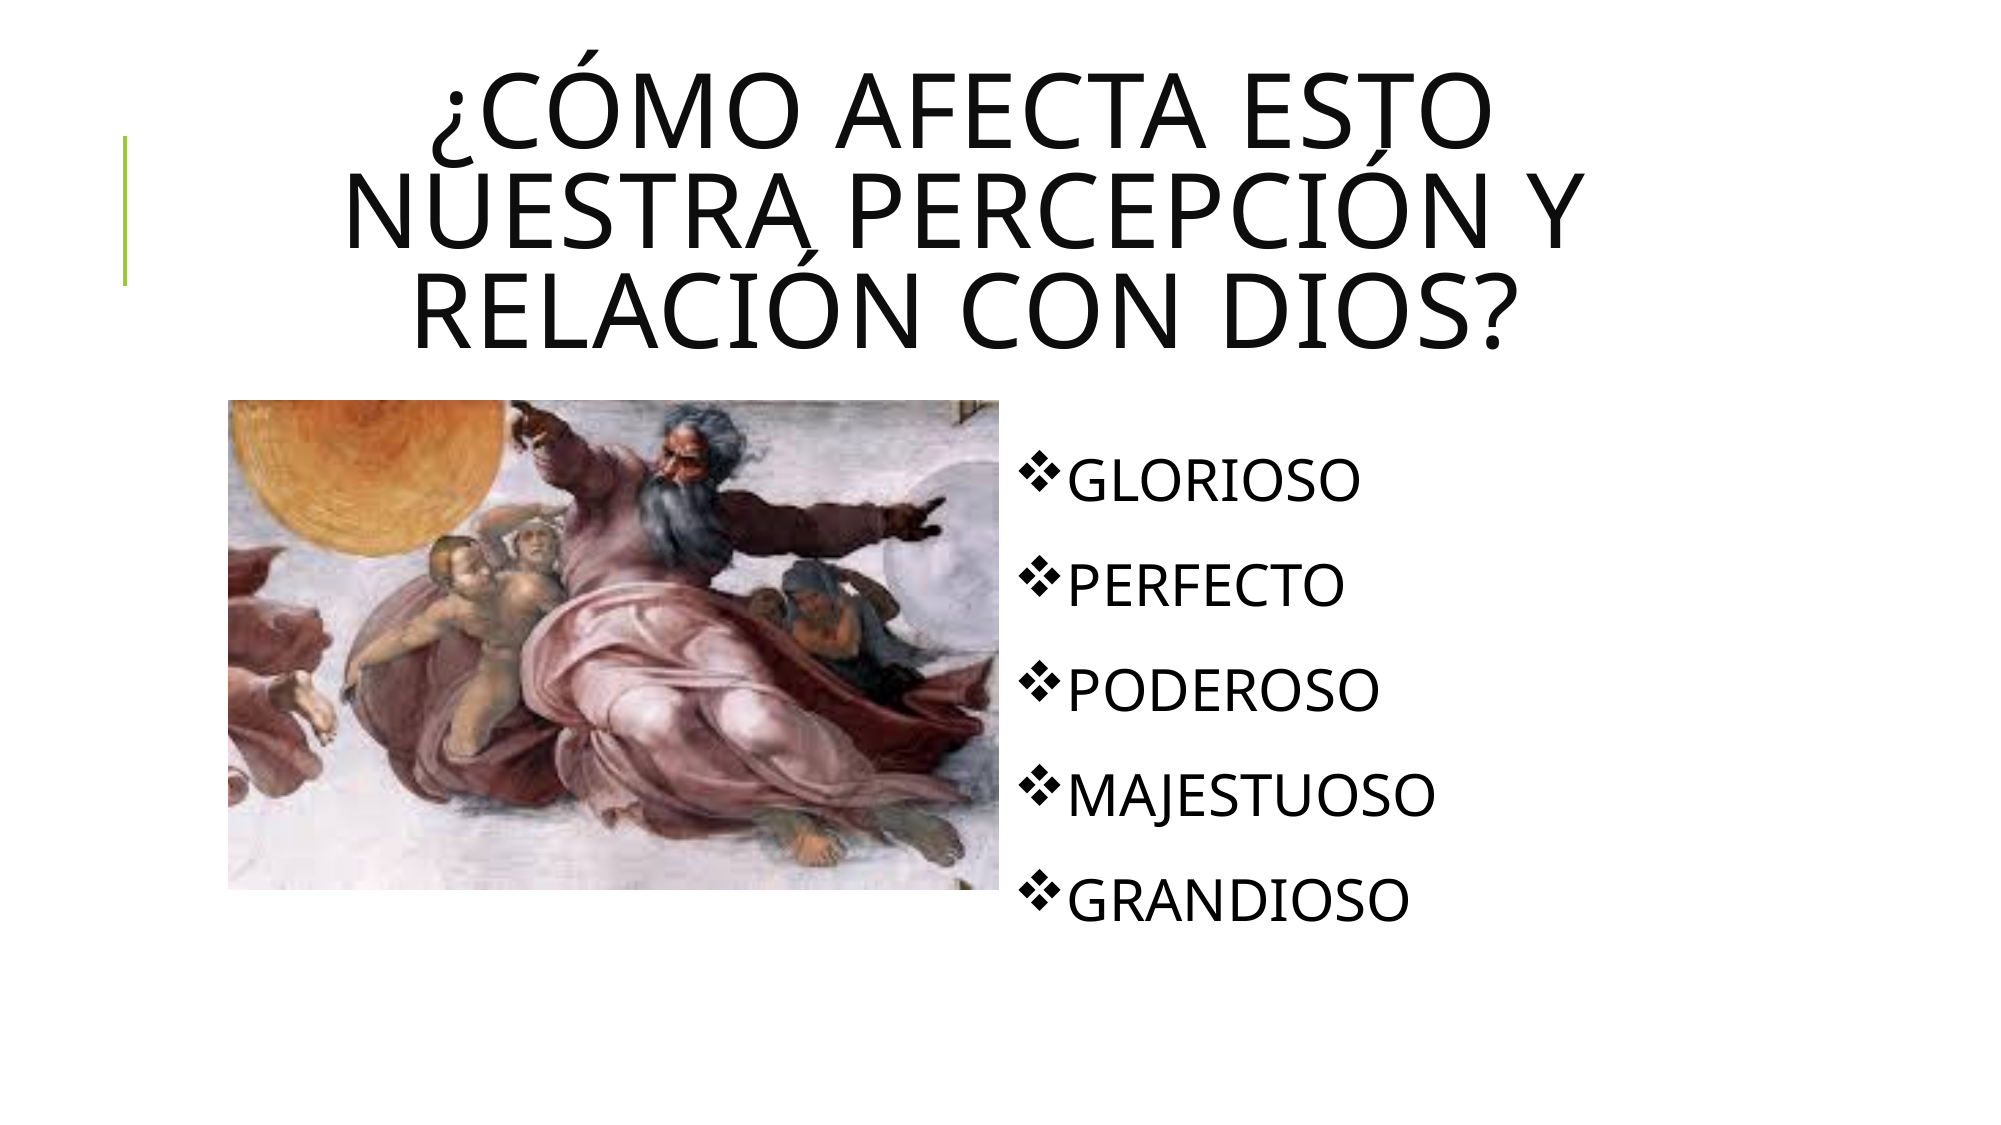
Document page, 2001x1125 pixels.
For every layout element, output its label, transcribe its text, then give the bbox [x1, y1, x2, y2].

text_box GLORIOSO PERFECTO PODEROSO MAJESTUOSO GRANDIOSO [998, 400, 1677, 1046]
title ¿Cómo afecta esto nuestra percepción y relación con dios? [168, 96, 1763, 342]
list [228, 400, 1000, 890]
